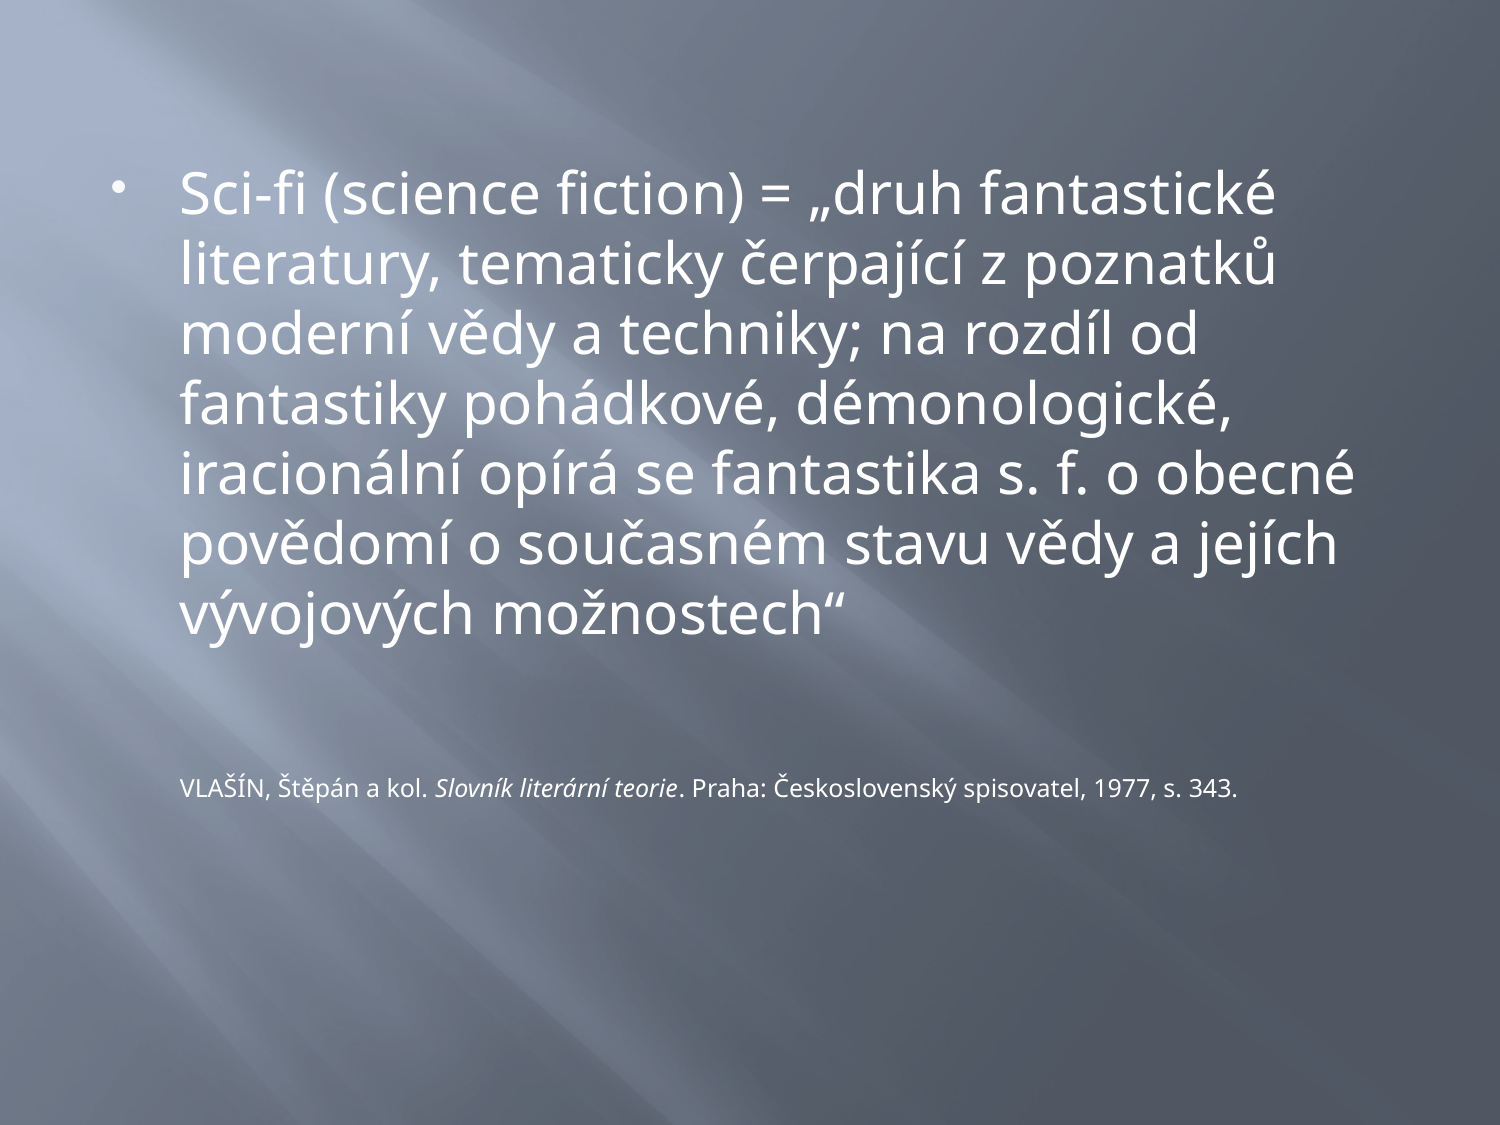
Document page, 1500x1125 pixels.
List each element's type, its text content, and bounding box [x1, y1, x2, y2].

list Sci-fi (science fiction) = „druh fantastické literatury, tematicky čerpající z poznatků moderní vědy a techniky; na rozdíl od fantastiky pohádkové, démonologické, iracionální opírá se fantastika s. f. o obecné povědomí o současném stavu vědy a jejích vývojových možnostech“ VLAŠÍN, Štěpán a kol. Slovník literární teorie. Praha: Československý spisovatel, 1977, s. 343. [75, 149, 1425, 1035]
